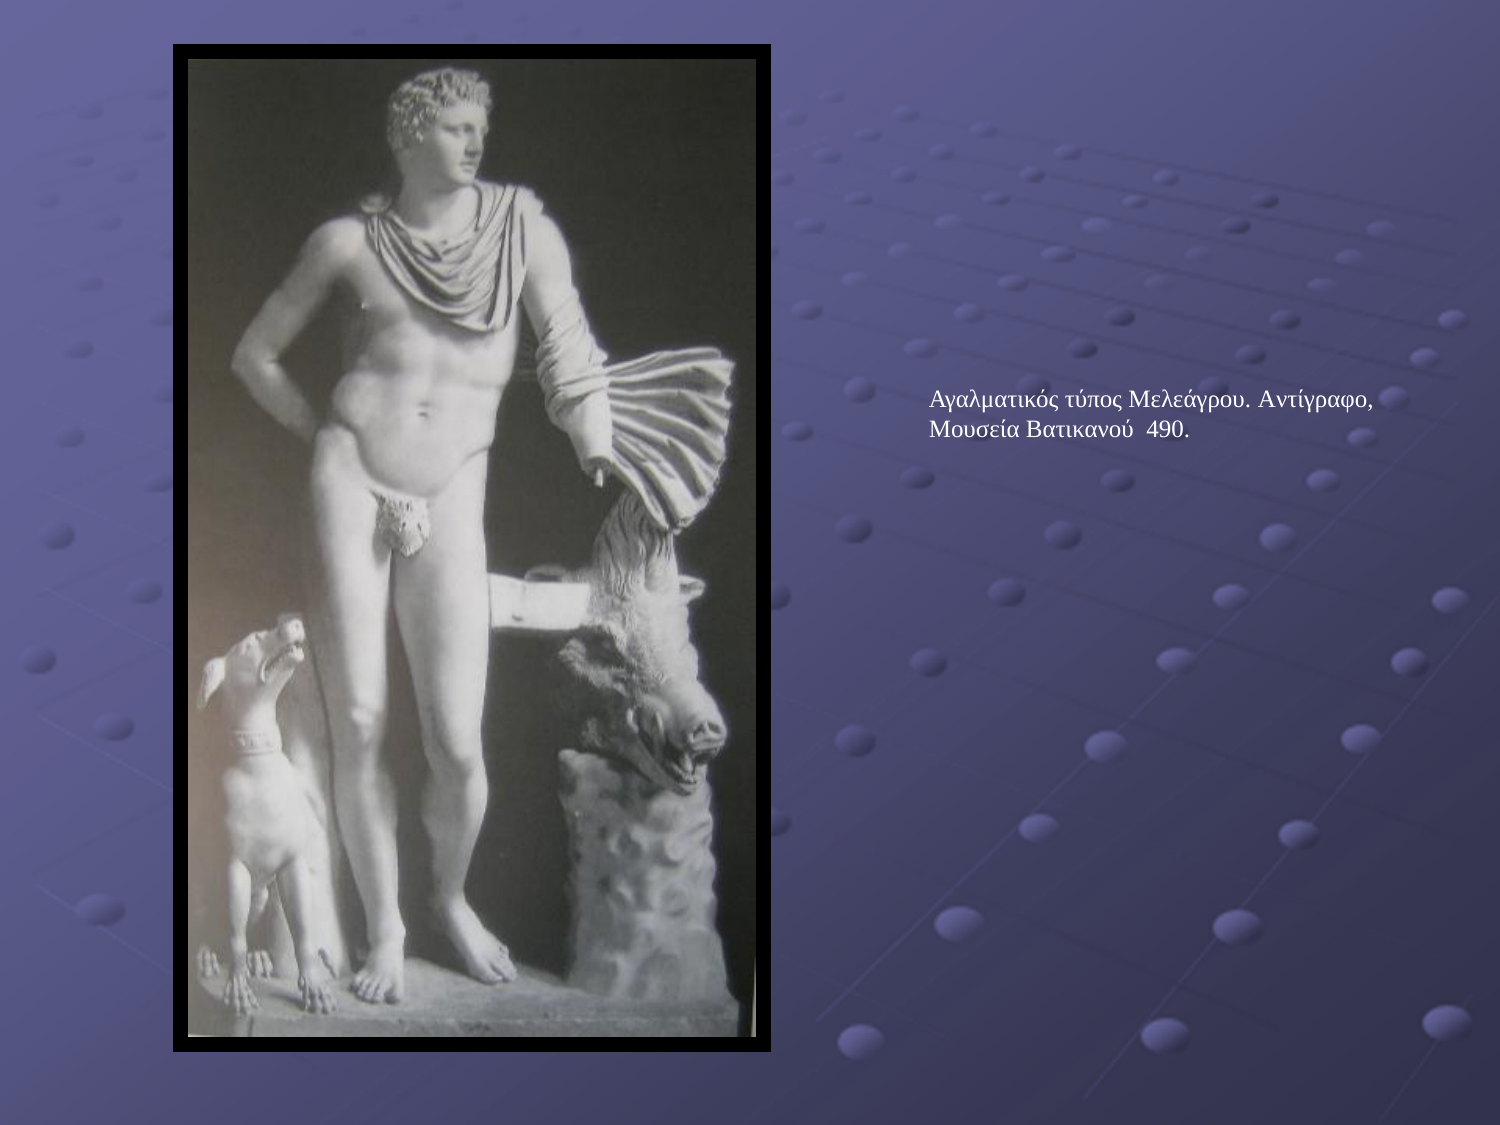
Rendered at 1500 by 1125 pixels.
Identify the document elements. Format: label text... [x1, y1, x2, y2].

text_box Αγαλματικός τύπος Μελεάγρου. Aντίγραφο, Μουσεία Βατικανού 490. [913, 374, 1442, 450]
picture [0, 0, 1500, 1125]
